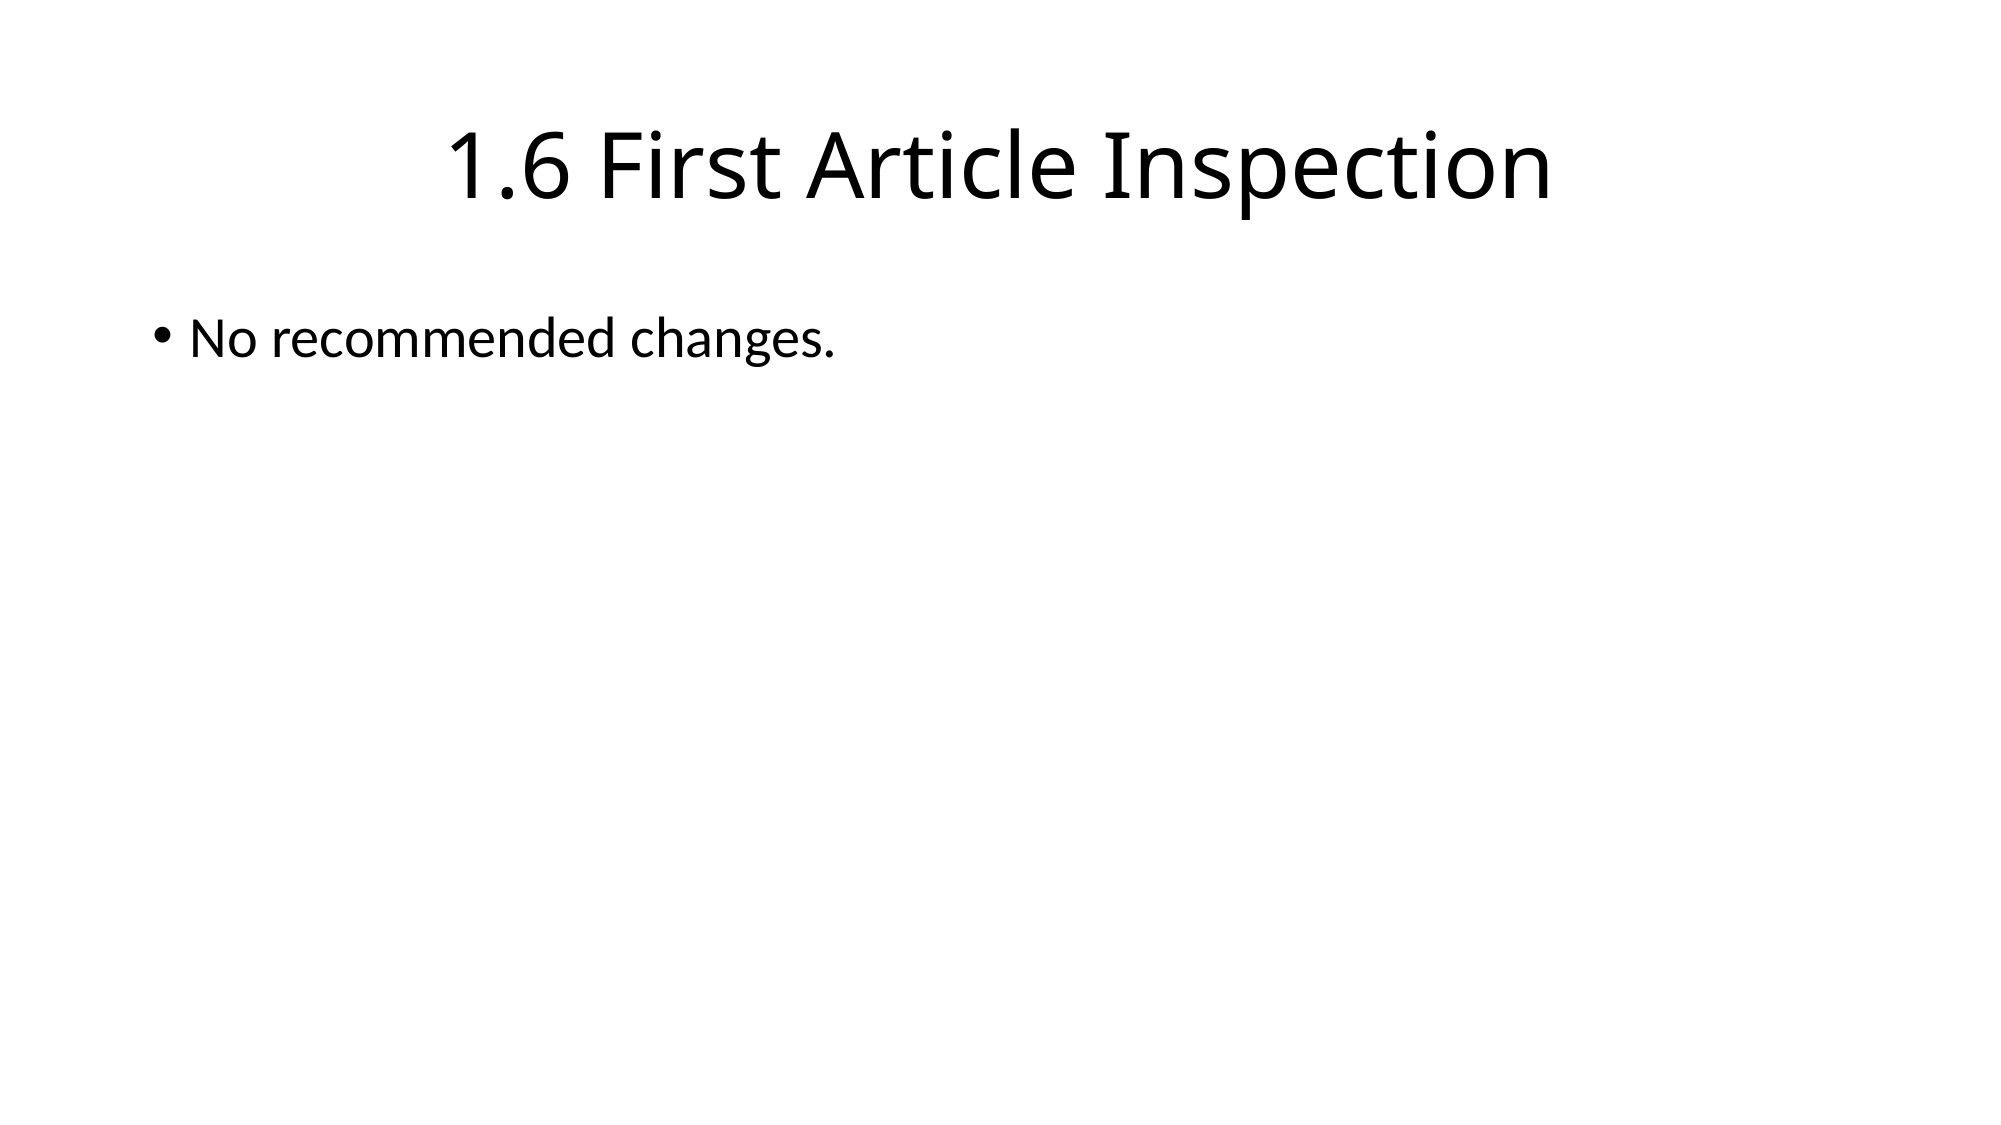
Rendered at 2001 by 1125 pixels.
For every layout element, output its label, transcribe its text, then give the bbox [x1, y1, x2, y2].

title 1.6 First Article Inspection [137, 59, 1863, 278]
list No recommended changes. [137, 299, 1863, 1014]
